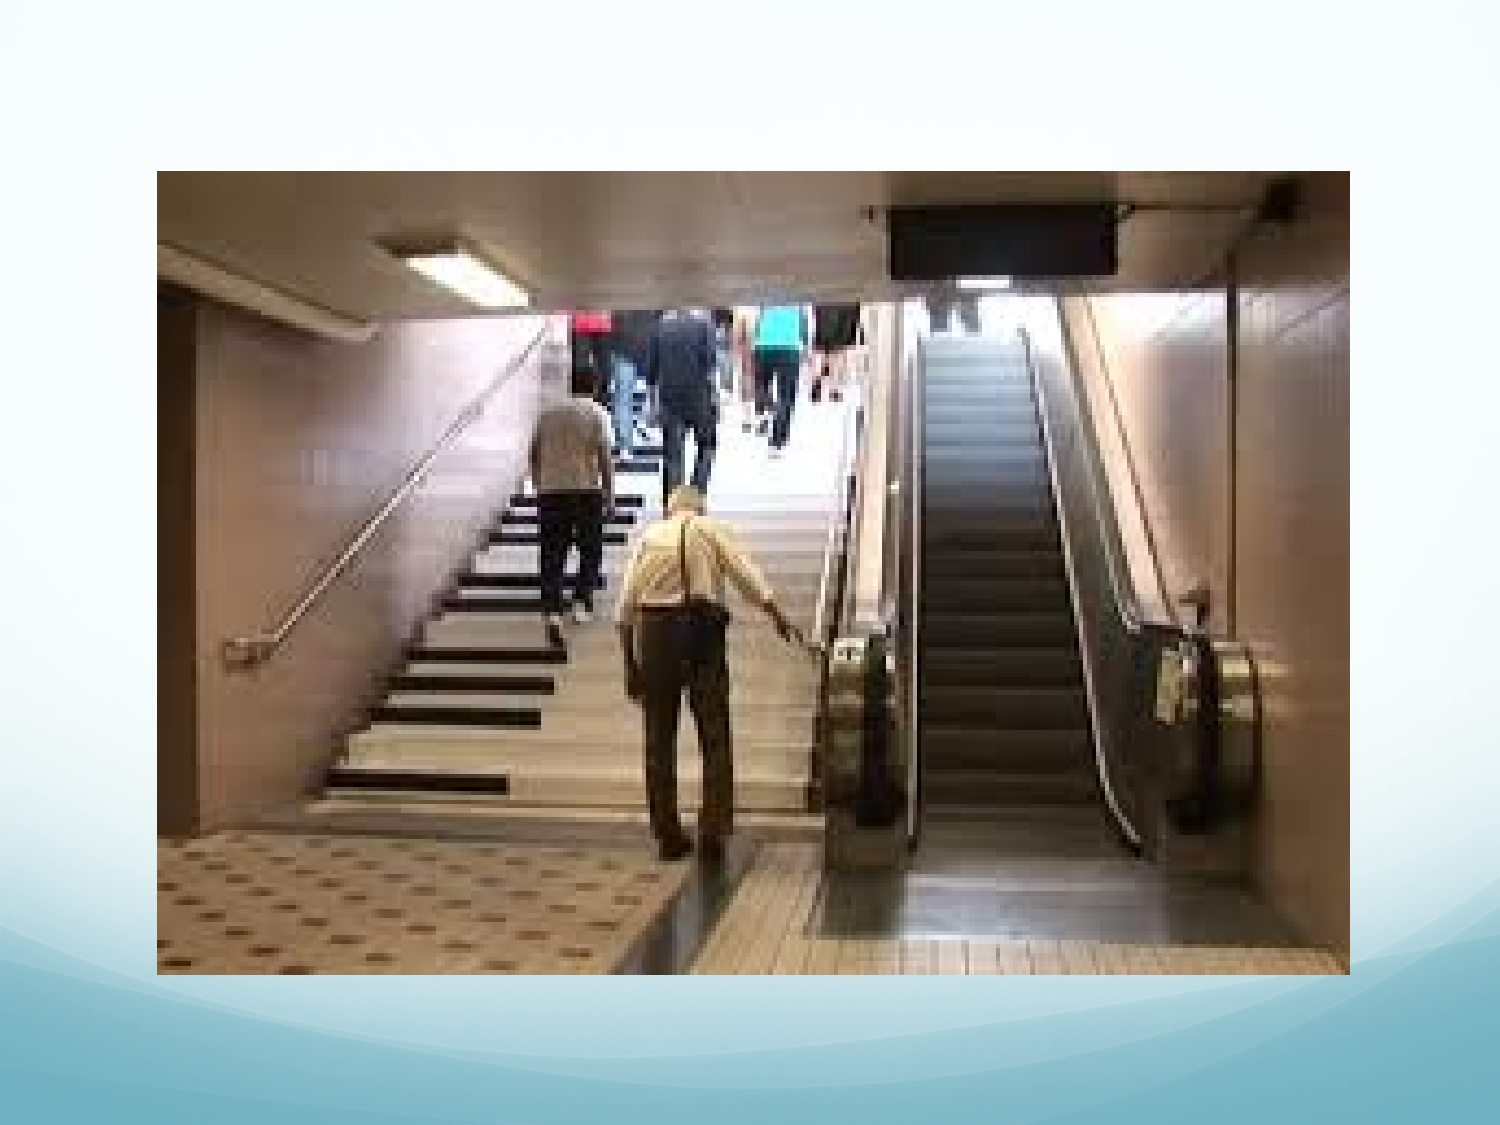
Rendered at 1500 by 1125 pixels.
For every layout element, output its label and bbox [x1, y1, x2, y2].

list [9, 171, 1498, 976]
